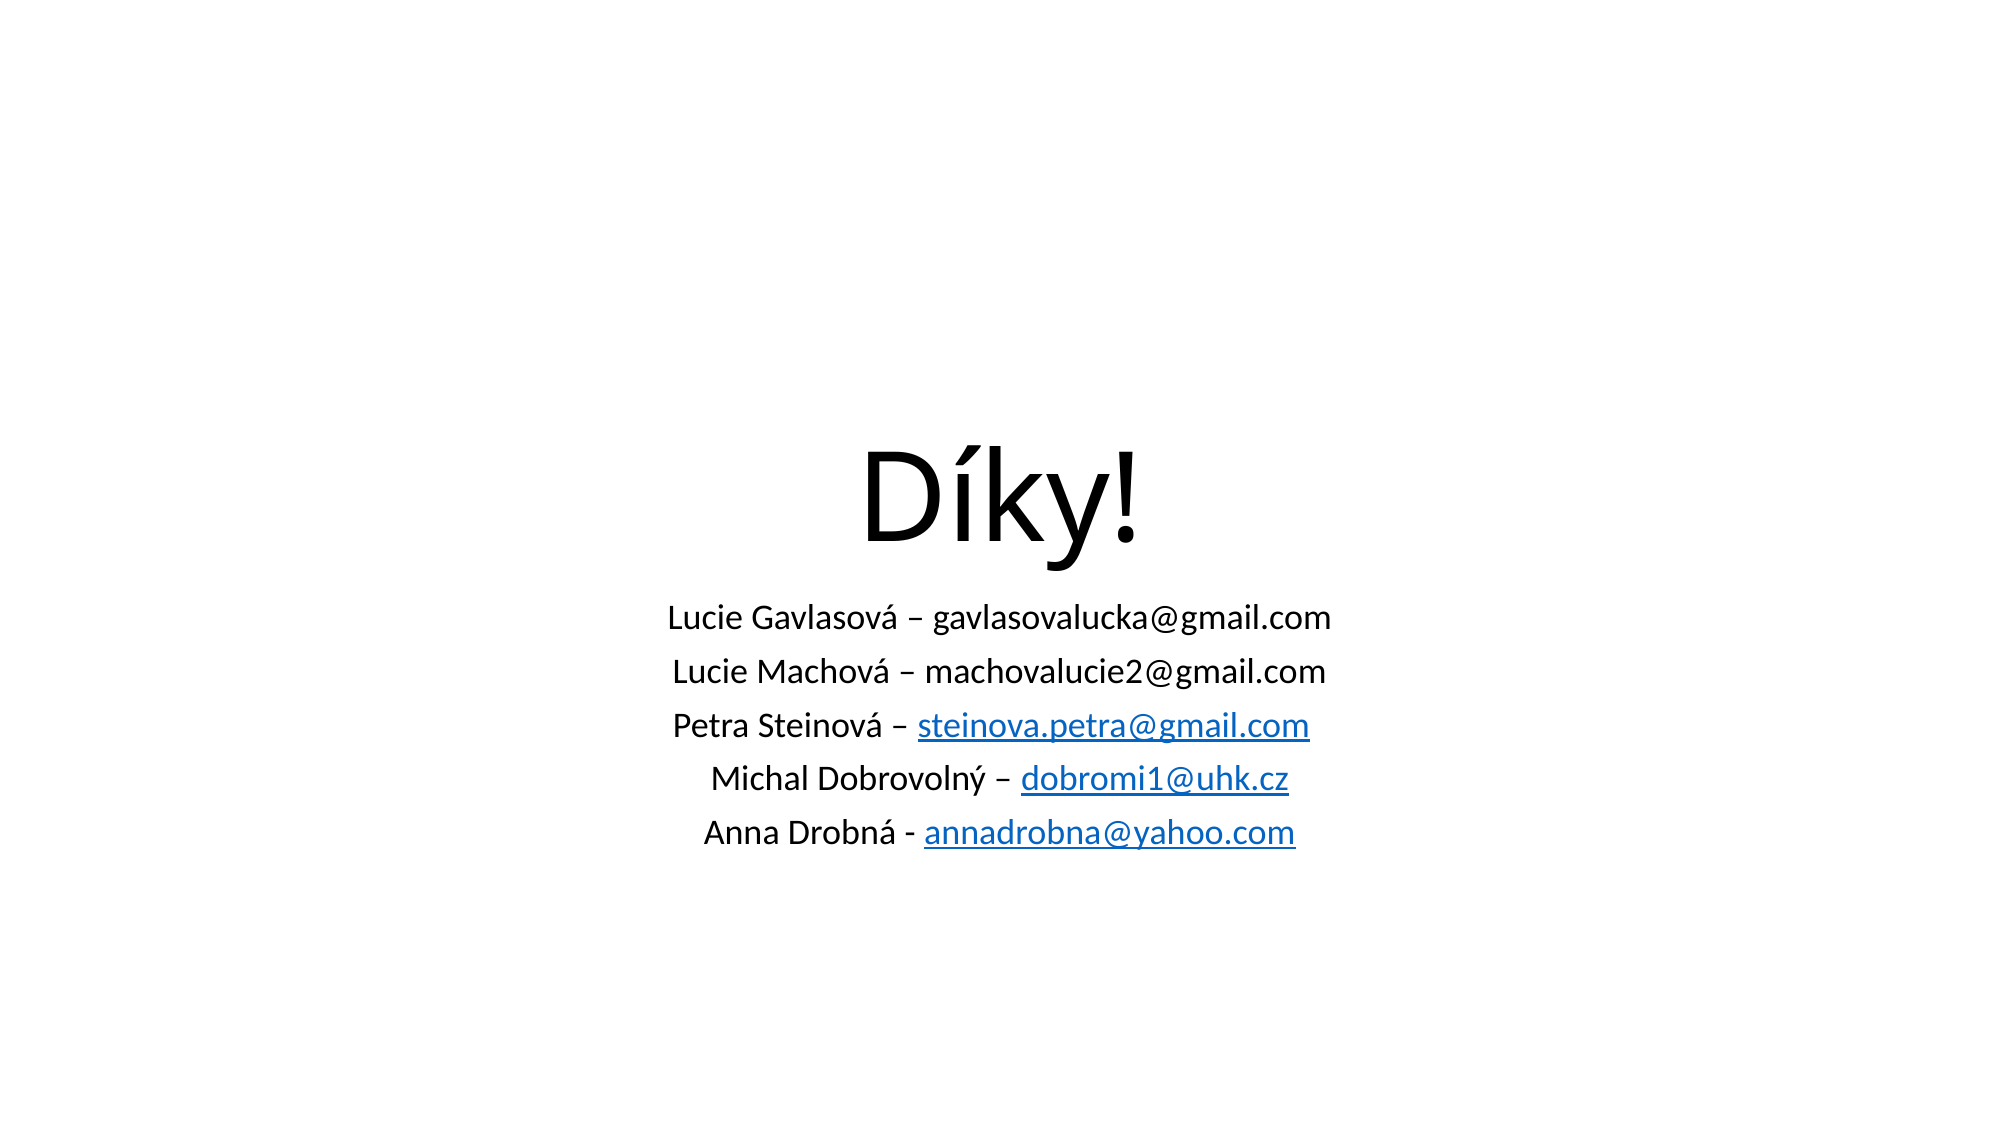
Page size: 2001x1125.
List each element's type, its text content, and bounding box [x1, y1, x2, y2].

title Díky! [249, 184, 1750, 576]
subtitle Lucie Gavlasová – gavlasovalucka@gmail.com Lucie Machová – machovalucie2@gmail.com Petra Steinová – steinova.petra@gmail.com Michal Dobrovolný – dobromi1@uhk.cz Anna Drobná - annadrobna@yahoo.com [249, 590, 1750, 863]
